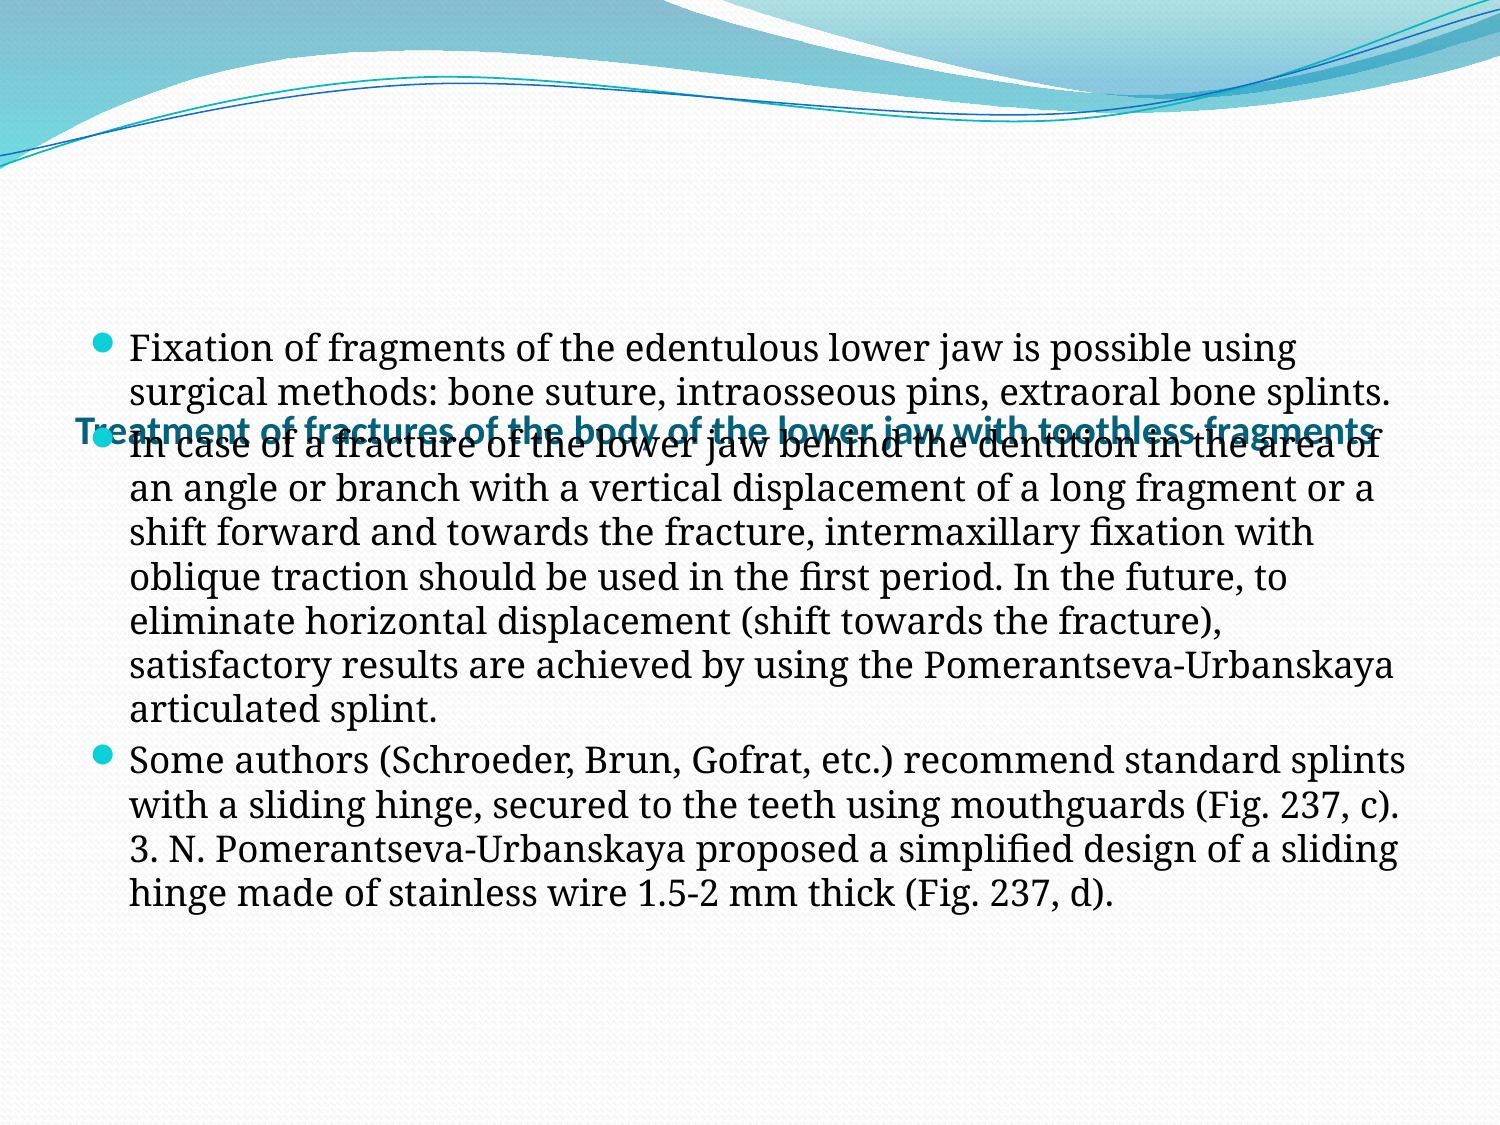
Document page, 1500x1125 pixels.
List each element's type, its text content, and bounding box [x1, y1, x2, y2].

list Fixation of fragments of the edentulous lower jaw is possible using surgical methods: bone suture, intraosseous pins, extraoral bone splints. In case of a fracture of the lower jaw behind the dentition in the area of an angle or branch with a vertical displacement of a long fragment or a shift forward and towards the fracture, intermaxillary fixation with oblique traction should be used in the first period. In the future, to eliminate horizontal displacement (shift towards the fracture), satisfactory results are achieved by using the Pomerantseva-Urbanskaya articulated splint. Some authors (Schroeder, Brun, Gofrat, etc.) recommend standard splints with a sliding hinge, secured to the teeth using mouthguards (Fig. 237, c). 3. N. Pomerantseva-Urbanskaya proposed a simplified design of a sliding hinge made of stainless wire 1.5-2 mm thick (Fig. 237, d). [75, 317, 1425, 1038]
